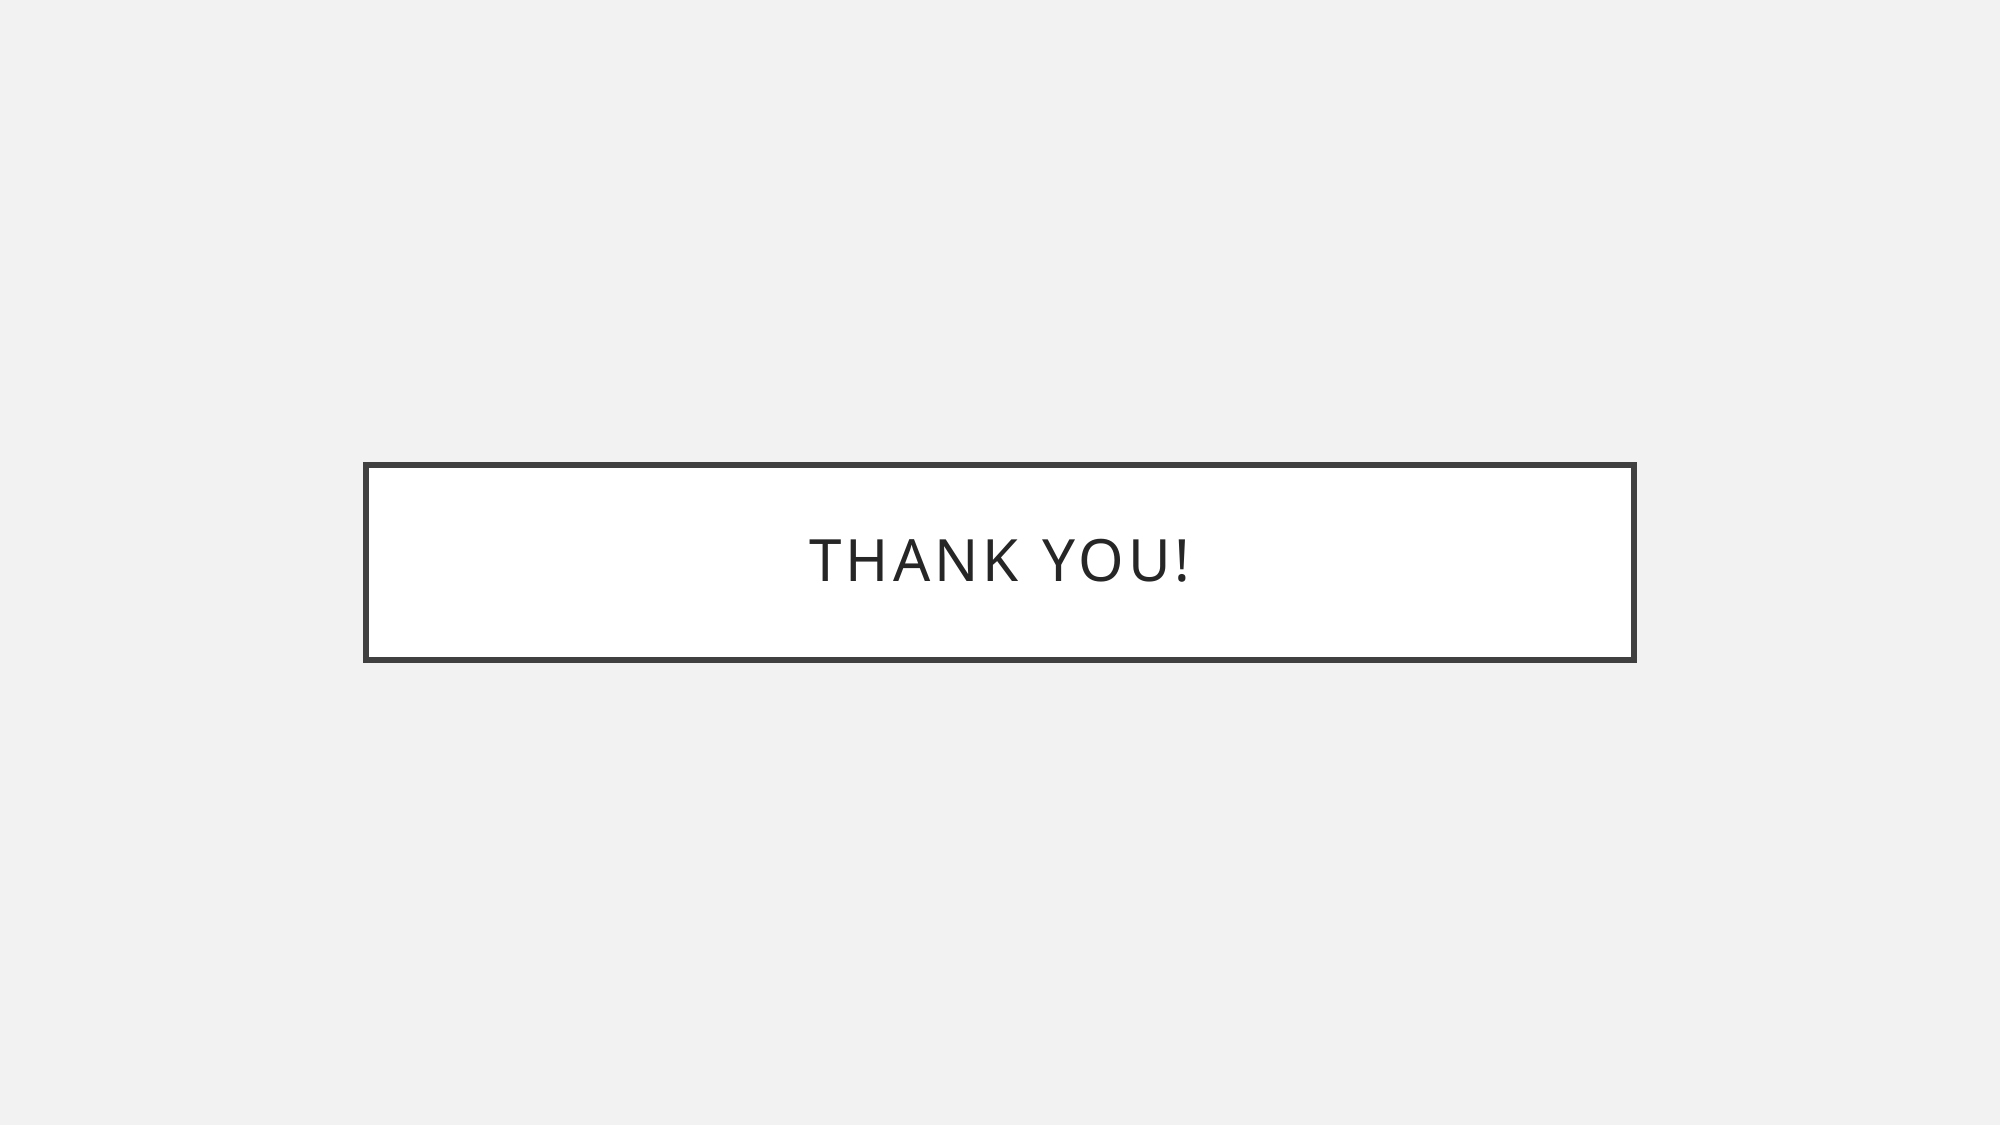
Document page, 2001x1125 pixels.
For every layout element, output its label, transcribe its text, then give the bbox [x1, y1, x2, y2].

title Thank you! [363, 462, 1637, 663]
